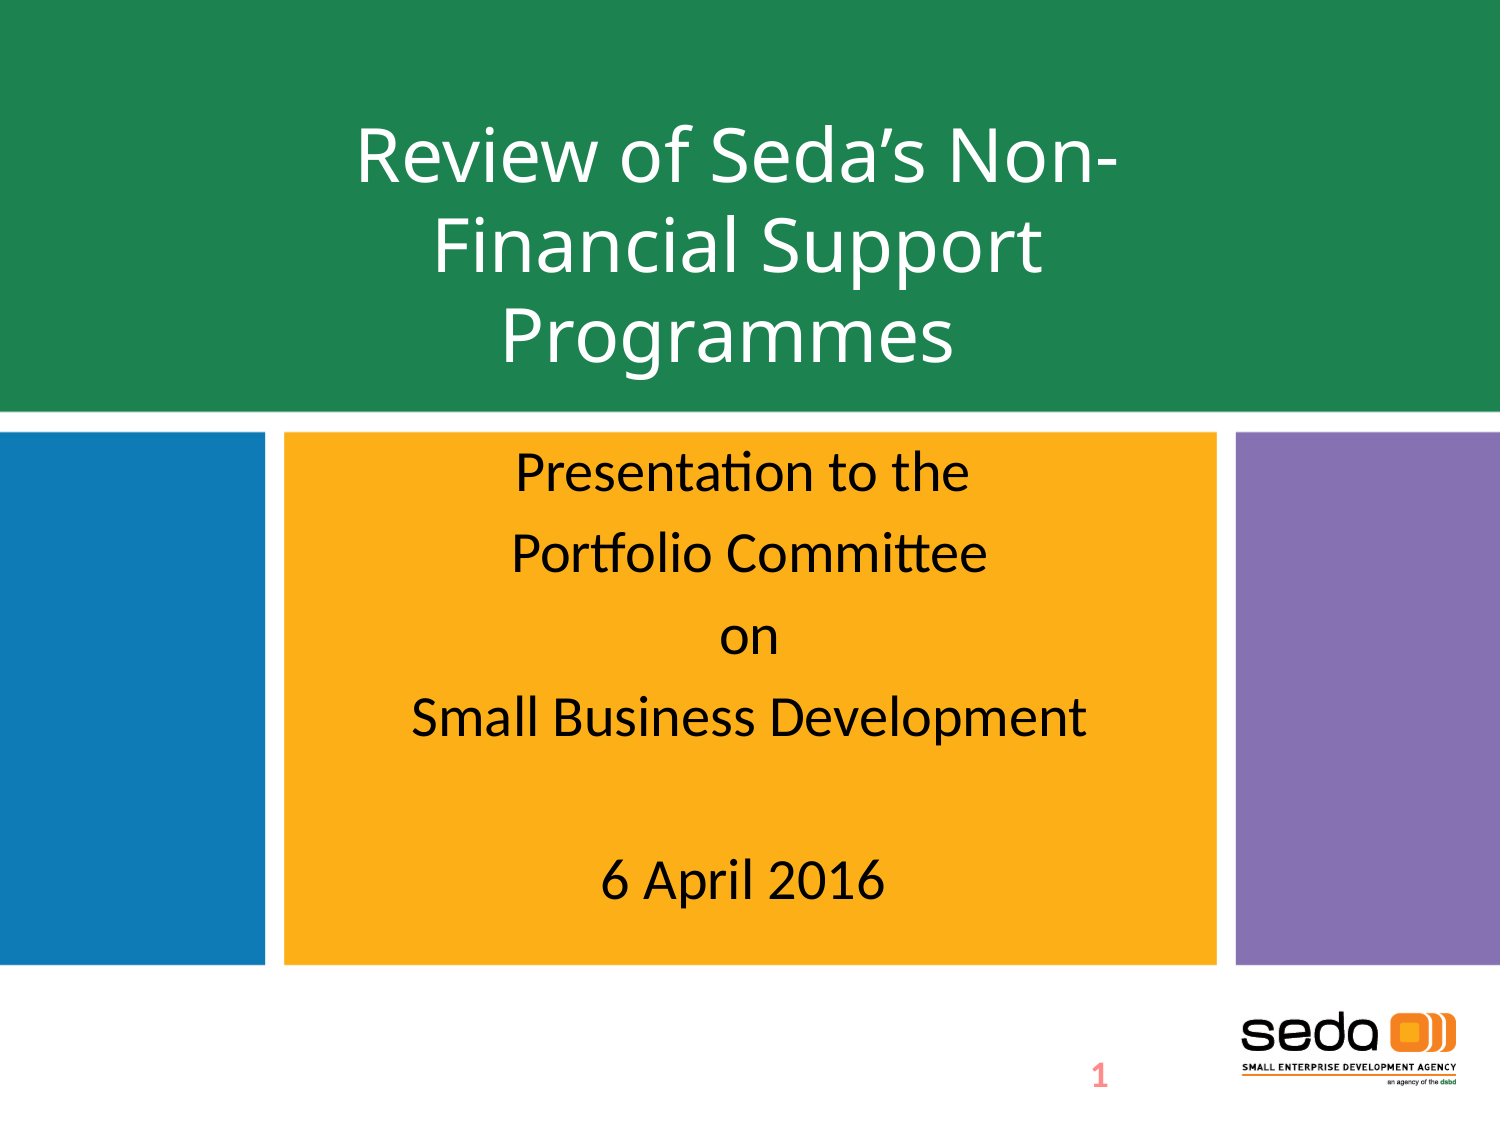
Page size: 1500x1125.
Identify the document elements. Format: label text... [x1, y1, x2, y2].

slide_number 1 [1074, 1042, 1425, 1103]
picture [0, 0, 1500, 1125]
text_box Review of Seda’s Non-Financial Support Programmes [200, 99, 1275, 262]
list Presentation to the Portfolio Committee on Small Business Development 6 April 2016 [75, 262, 1425, 1005]
